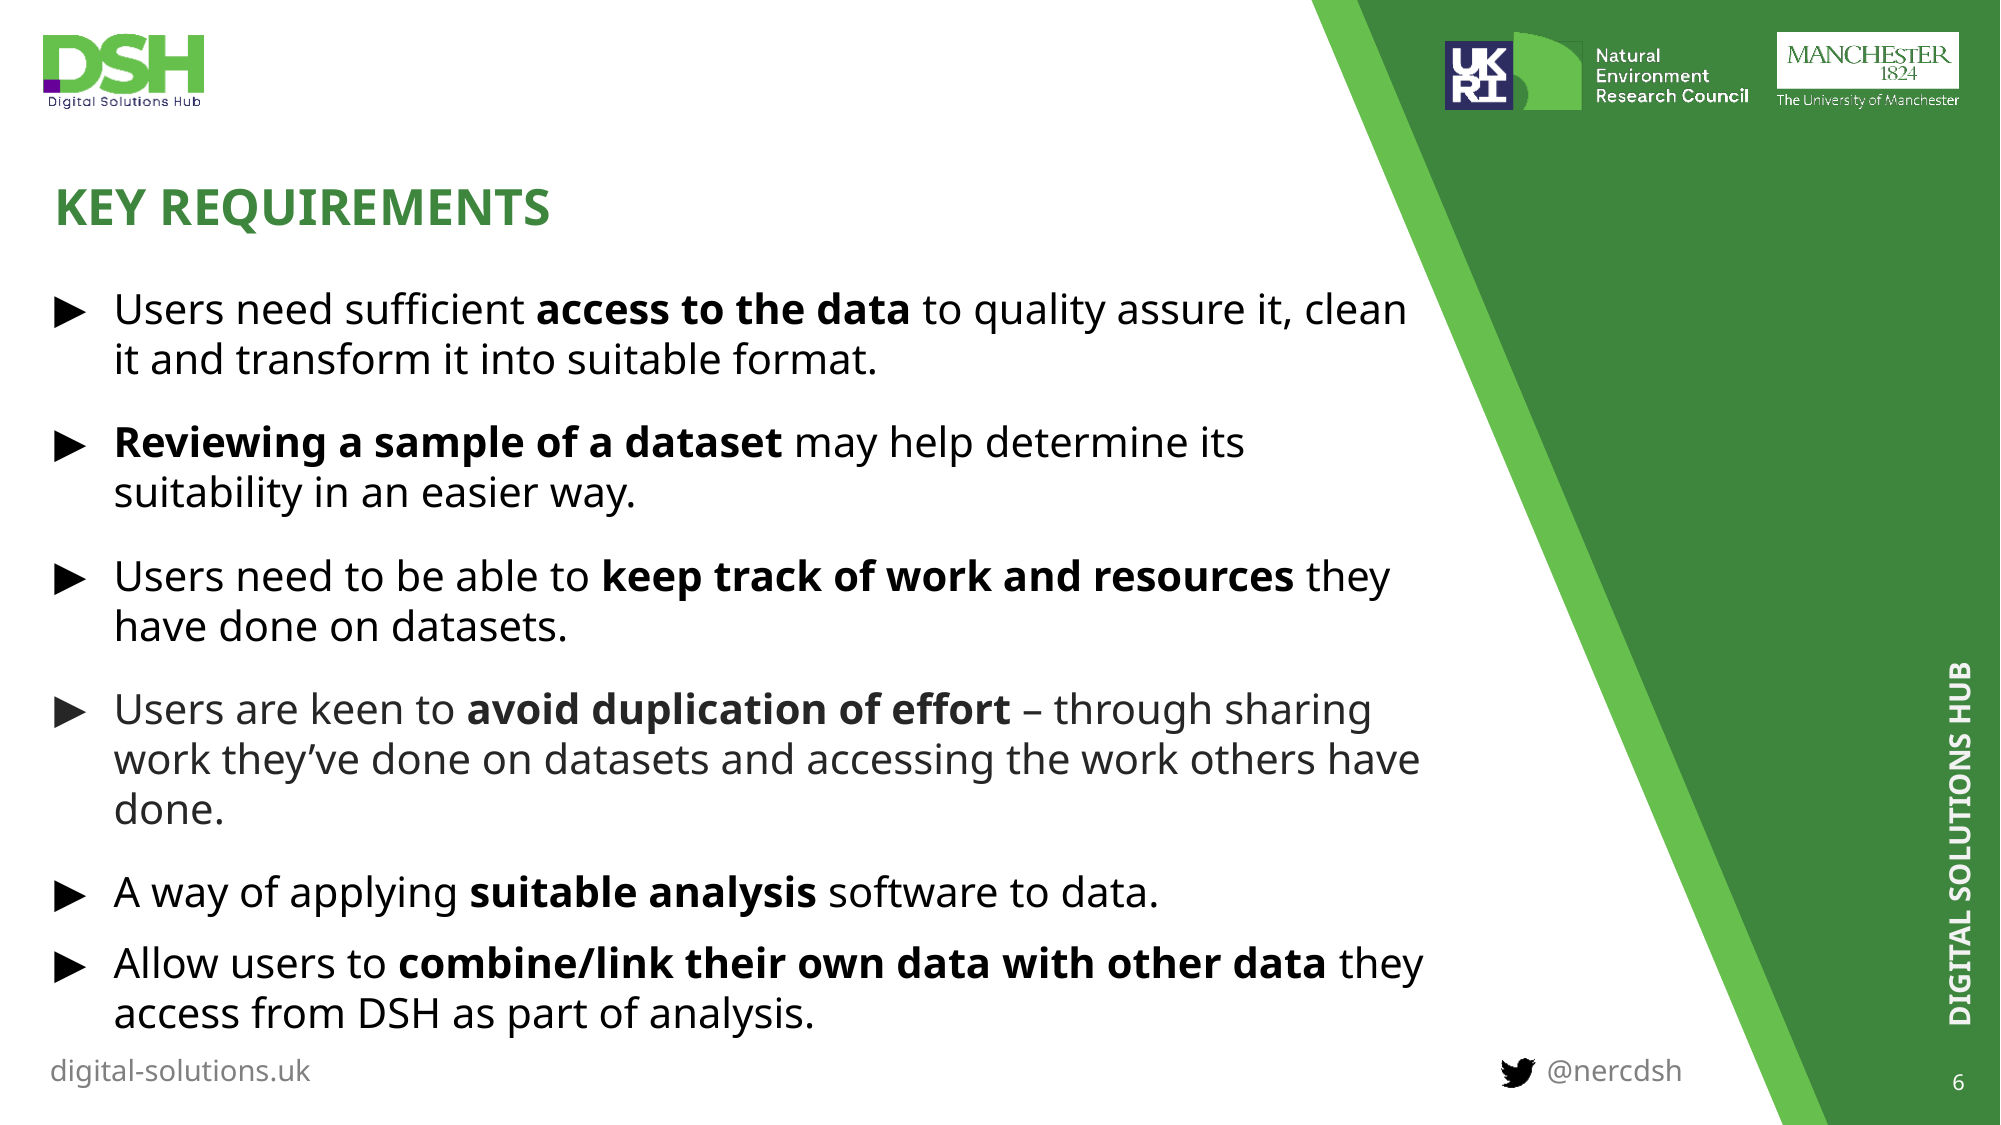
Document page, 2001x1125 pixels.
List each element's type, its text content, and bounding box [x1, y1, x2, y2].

list Users need sufficient access to the data to quality assure it, clean it and transform it into suitable format. Reviewing a sample of a dataset may help determine its suitability in an easier way. Users need to be able to keep track of work and resources they have done on datasets. Users are keen to avoid duplication of effort – through sharing work they’ve done on datasets and accessing the work others have done. A way of applying suitable analysis software to data. Allow users to combine/link their own data with other data they access from DSH as part of analysis. [39, 267, 1449, 1003]
picture [1445, 32, 1748, 110]
picture [1777, 32, 1959, 109]
title Key Requirements [39, 126, 1269, 244]
picture [42, 32, 205, 110]
picture [1500, 1055, 1536, 1091]
